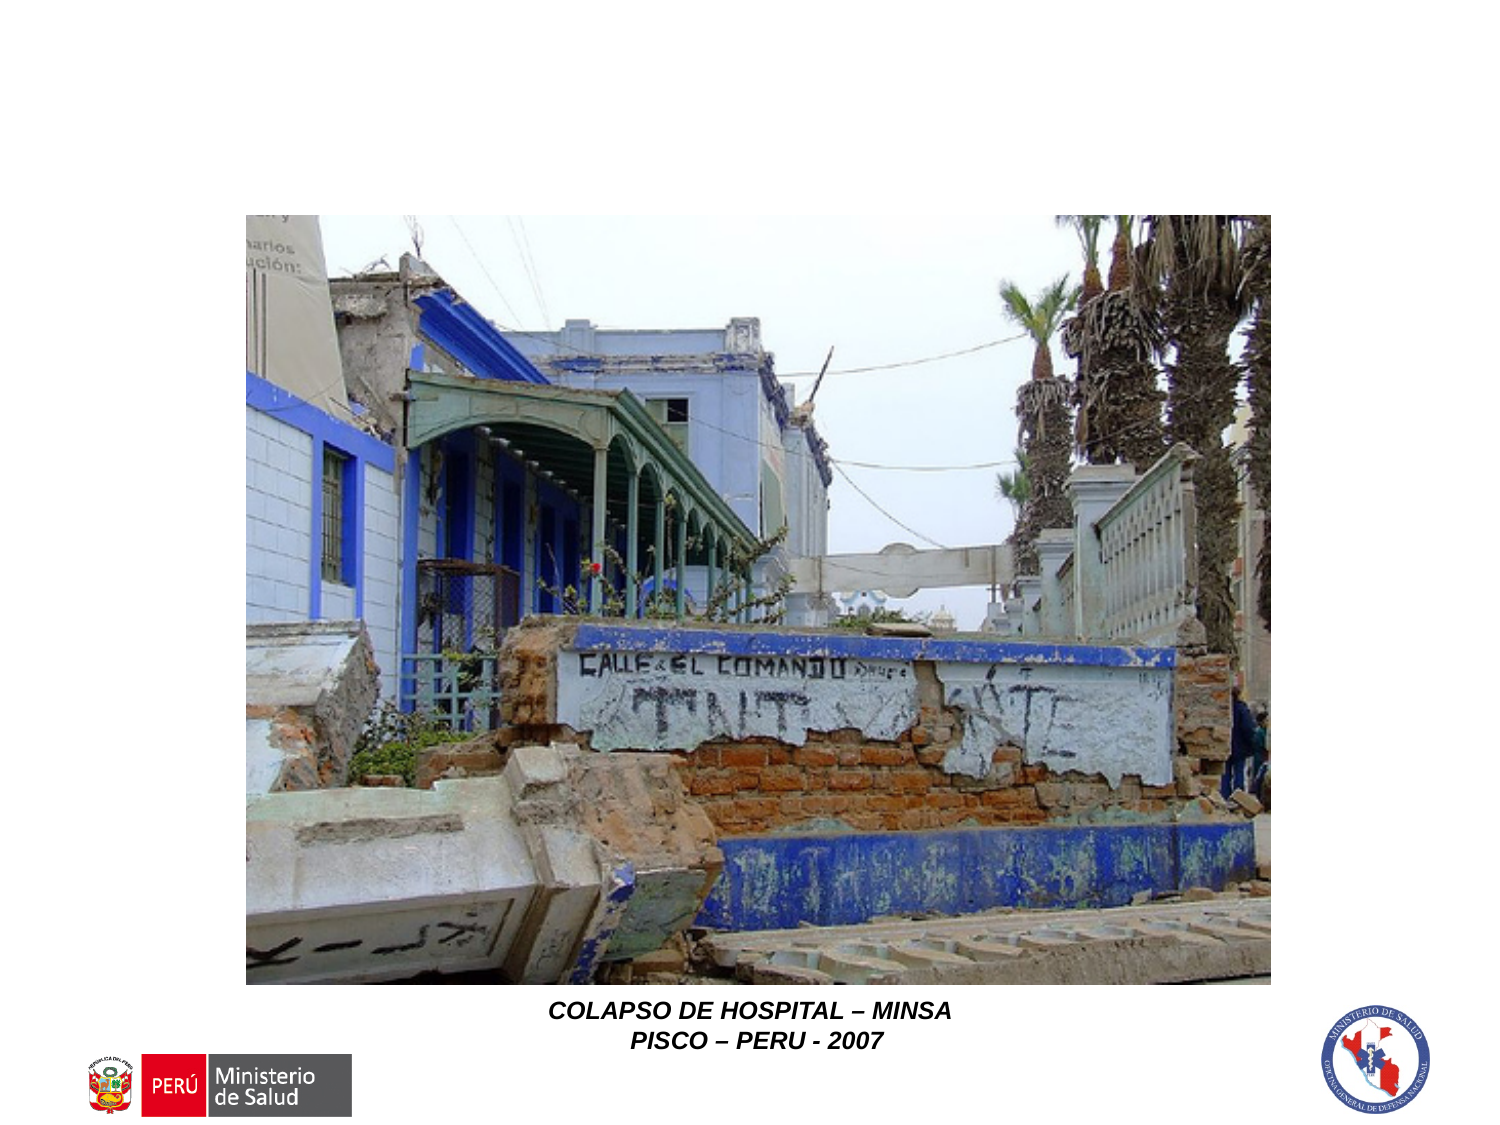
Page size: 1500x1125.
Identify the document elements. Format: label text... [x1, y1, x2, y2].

picture [245, 215, 1271, 985]
text_box COLAPSO DE HOSPITAL – MINSA PISCO – PERU - 2007 [533, 993, 975, 1063]
picture [79, 1054, 352, 1117]
picture [1321, 1005, 1430, 1114]
